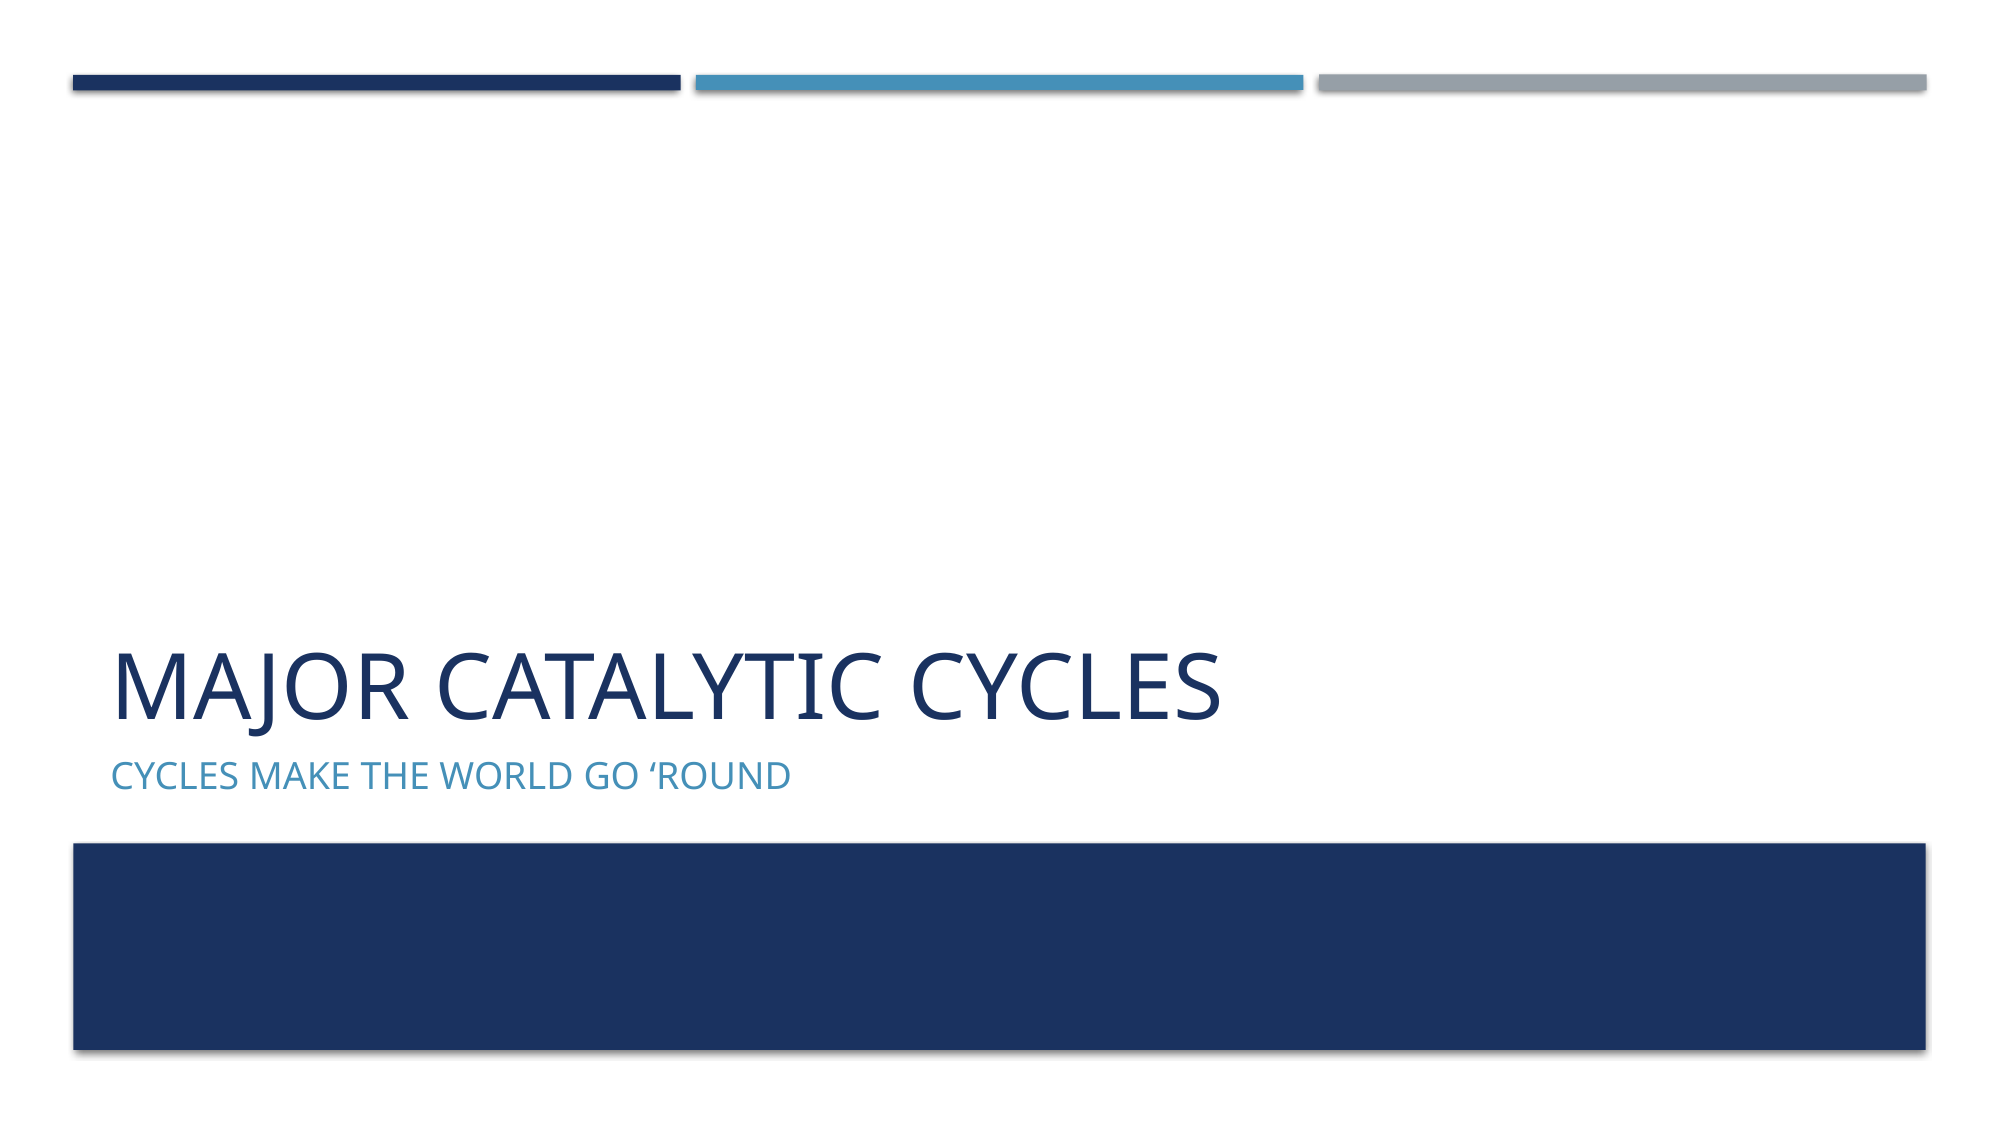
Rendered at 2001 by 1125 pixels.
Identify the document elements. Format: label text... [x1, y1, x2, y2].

title Major Catalytic Cycles [95, 499, 1905, 744]
list Cycles make the world go ‘round [95, 744, 1905, 844]
